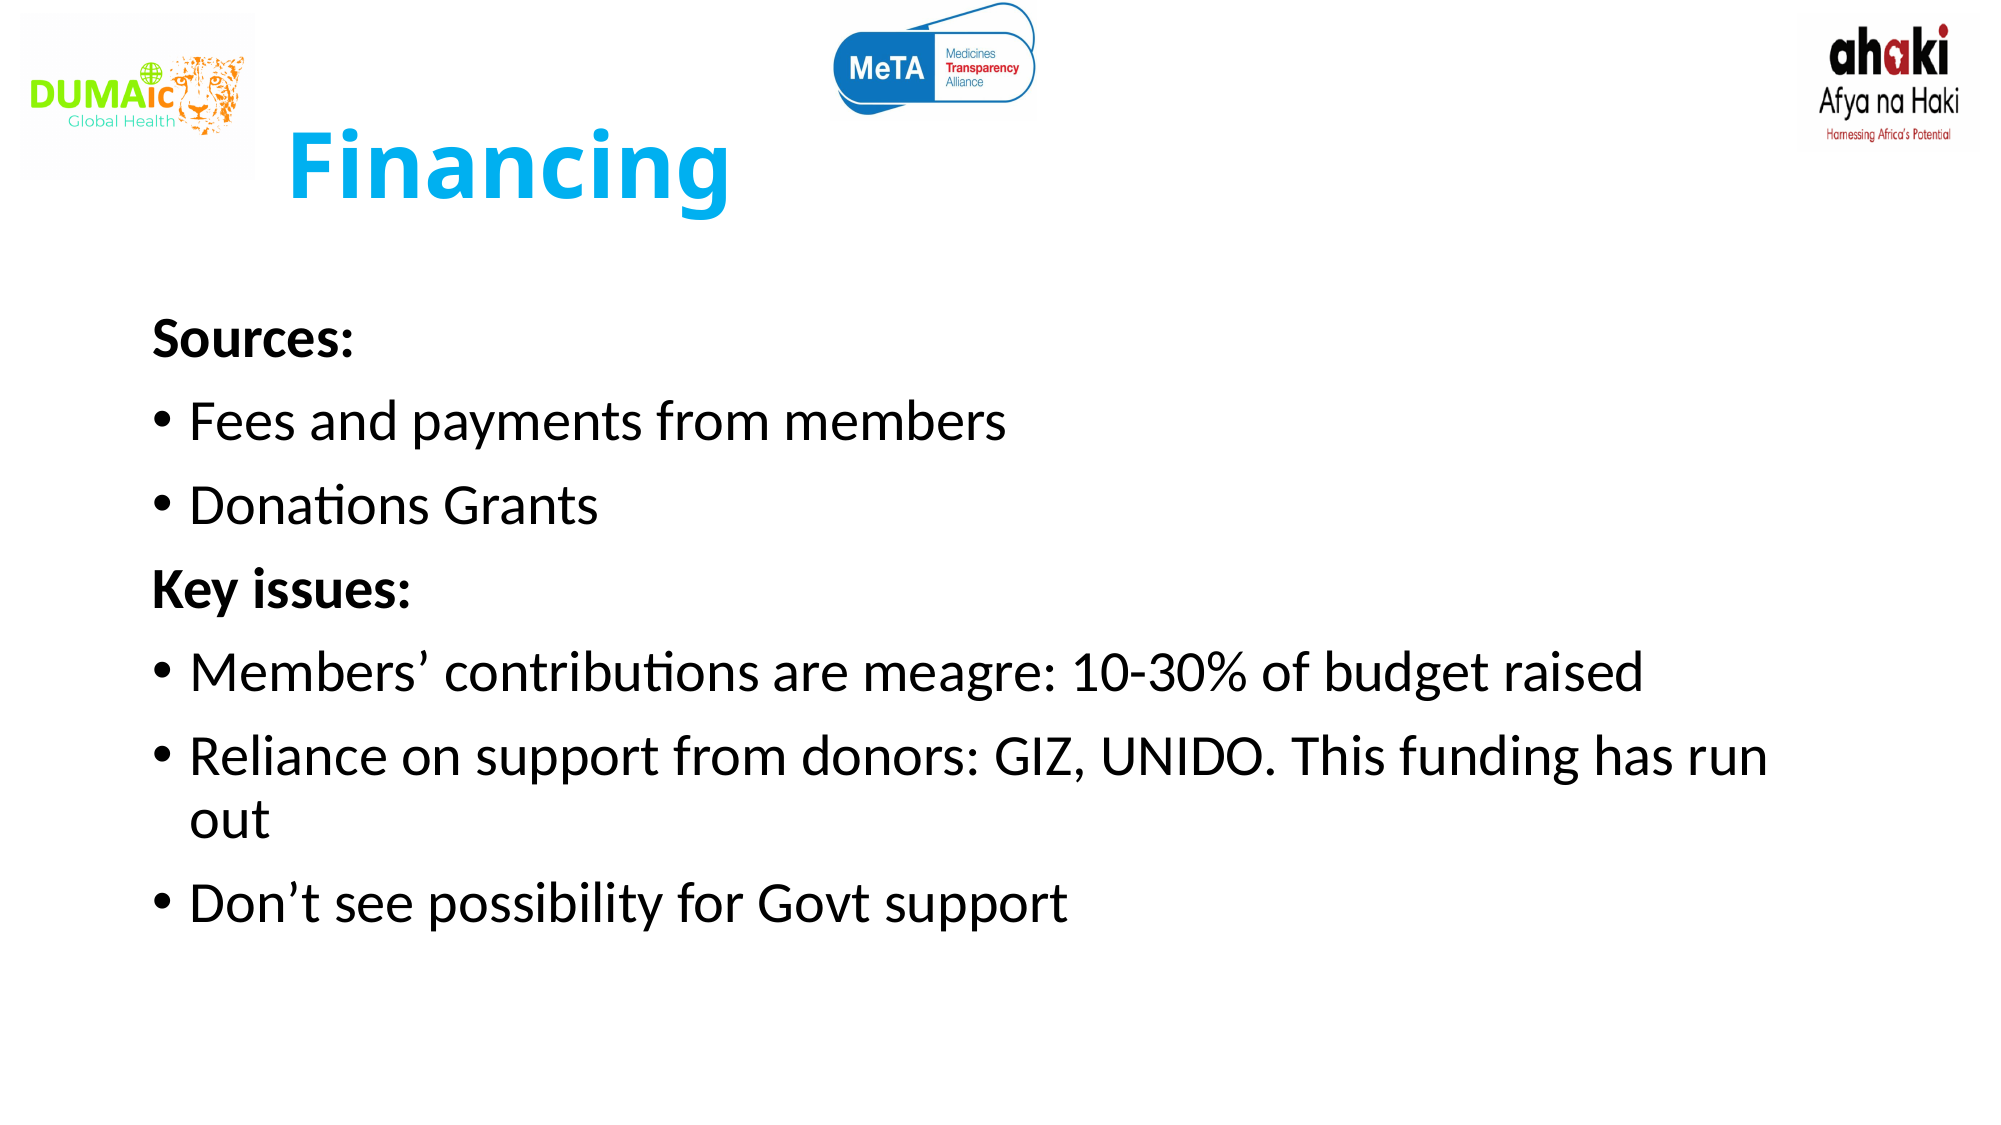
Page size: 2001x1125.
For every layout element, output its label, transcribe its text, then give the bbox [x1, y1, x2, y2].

picture [830, 0, 1037, 121]
picture [1797, 13, 1980, 152]
title Financing [270, 59, 1863, 278]
picture [19, 13, 255, 181]
list Sources: Fees and payments from members Donations Grants Key issues: Members’ contributions are meagre: 10-30% of budget raised Reliance on support from donors: GIZ, UNIDO. This funding has run out Don’t see possibility for Govt support [137, 299, 1863, 1014]
